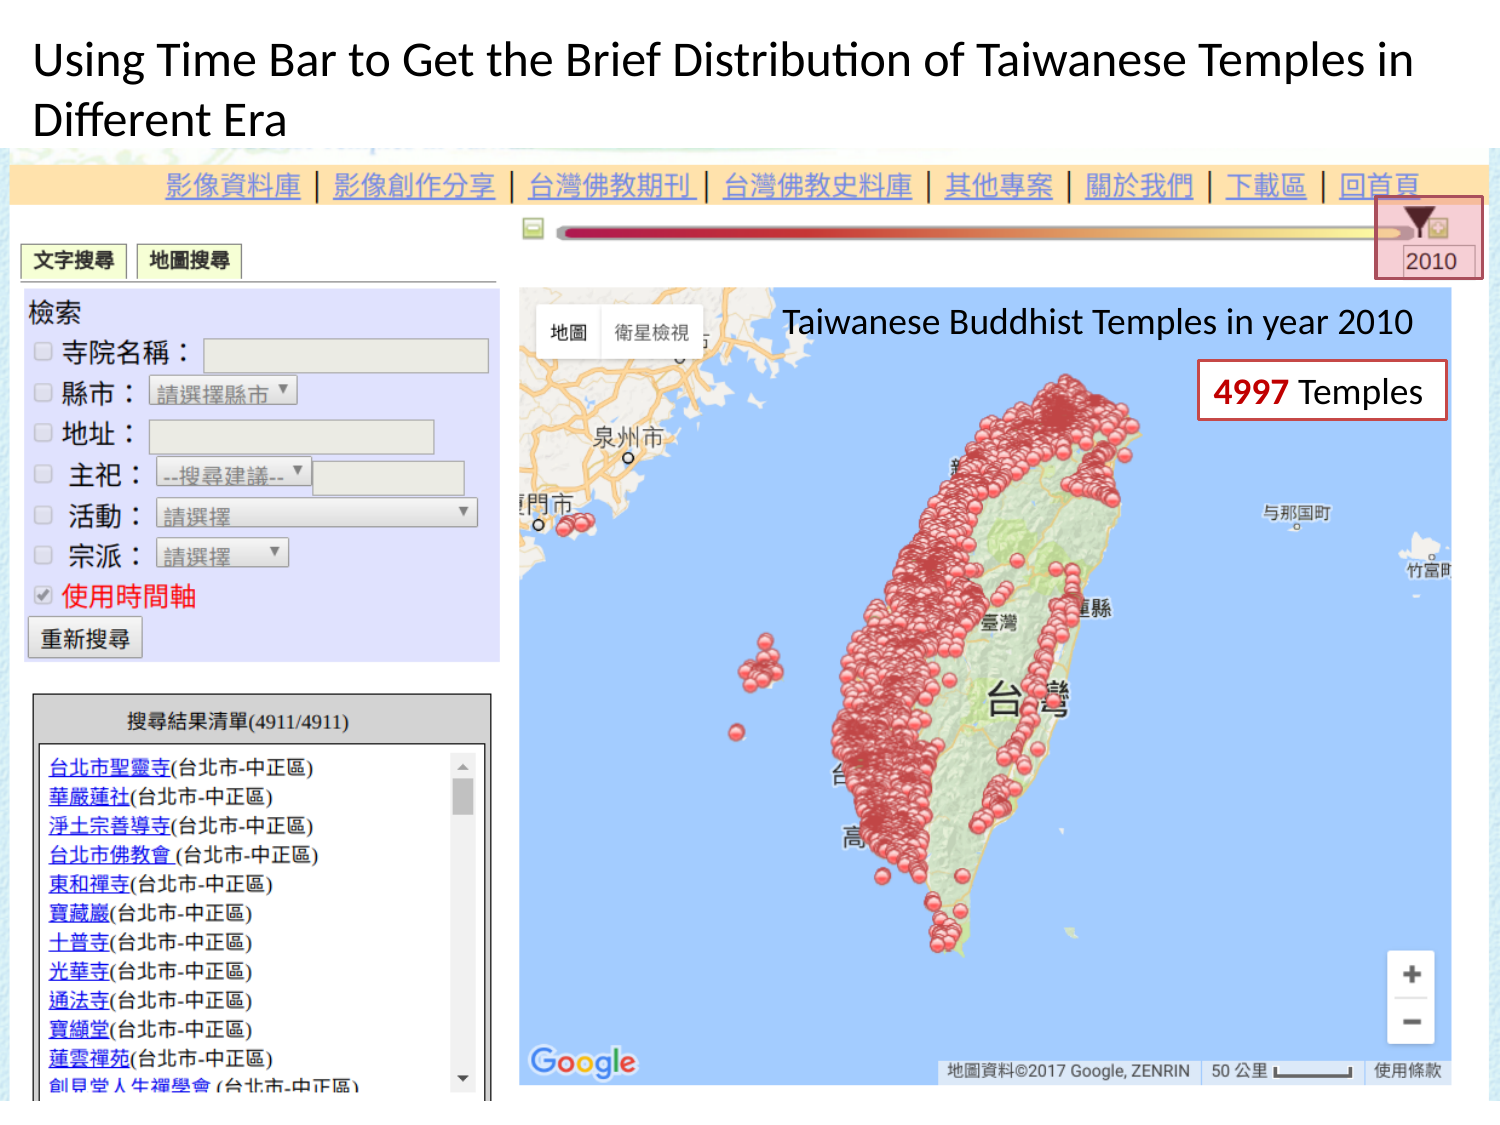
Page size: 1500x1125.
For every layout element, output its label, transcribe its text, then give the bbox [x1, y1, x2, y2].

text_box Using Time Bar to Get the Brief Distribution of Taiwanese Temples in Different Era [17, 19, 1447, 148]
picture [0, 148, 1500, 1101]
